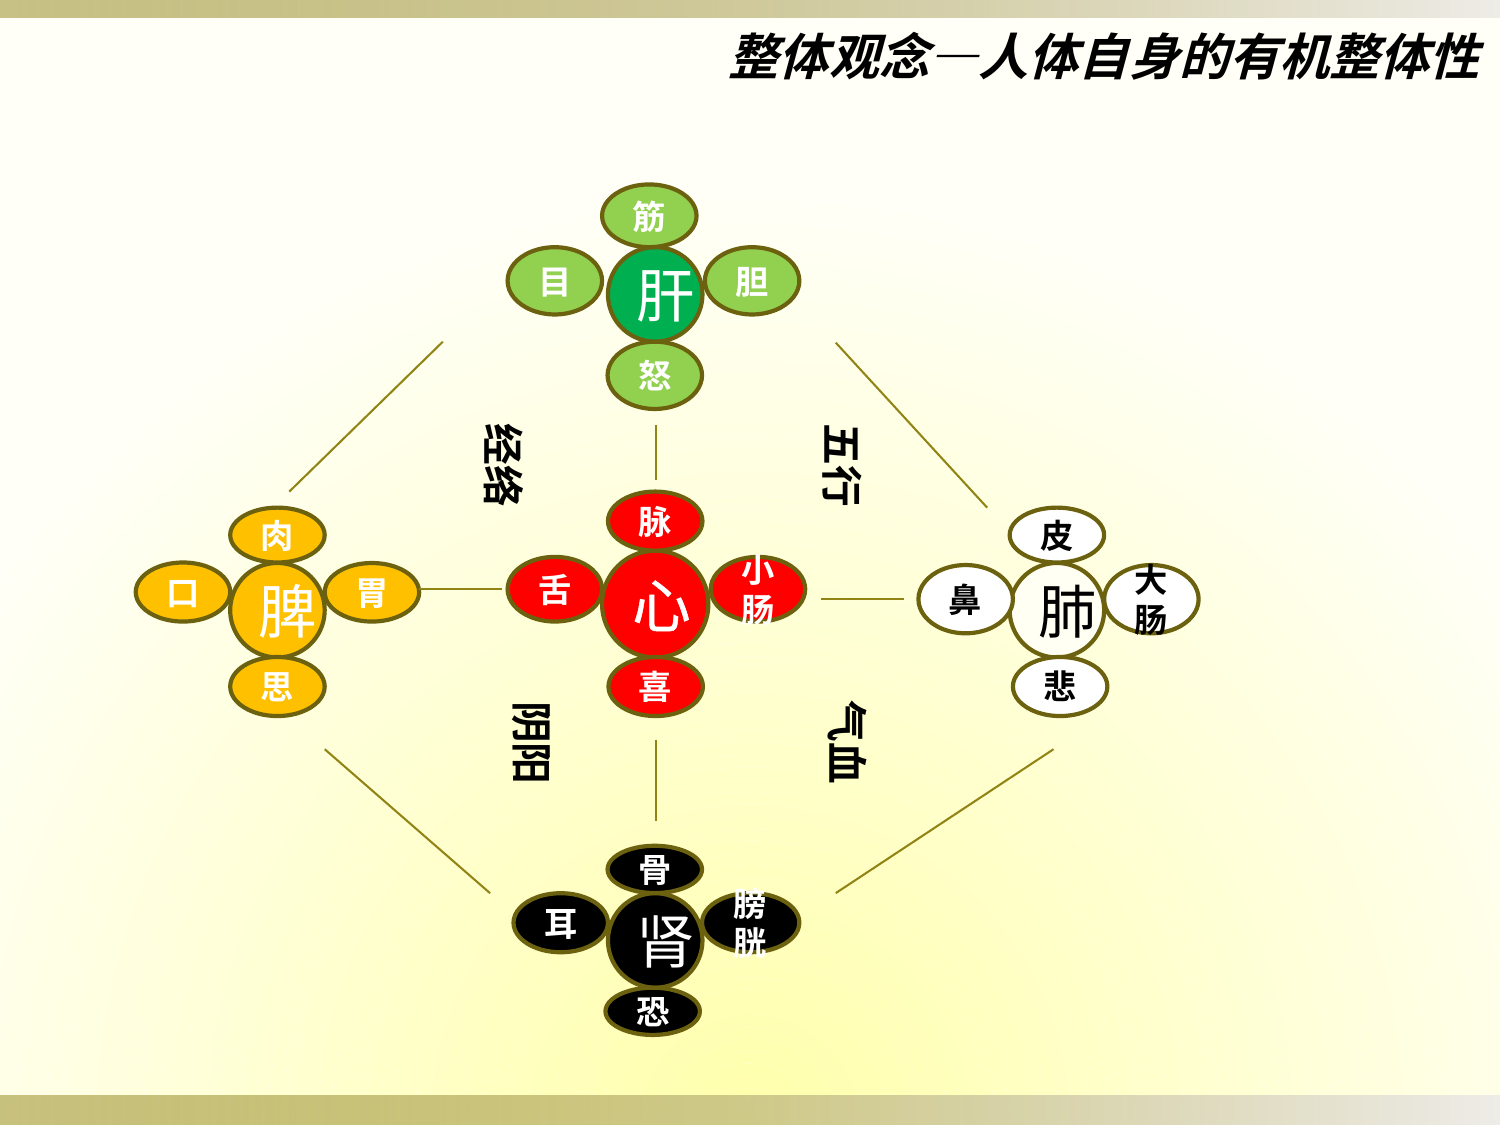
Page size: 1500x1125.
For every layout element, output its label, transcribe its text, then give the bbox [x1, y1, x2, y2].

text_box 筋 [599, 182, 699, 250]
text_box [835, 342, 988, 509]
text_box 气血 [800, 685, 881, 784]
text_box 骨 [605, 843, 705, 896]
text_box 耳 [511, 891, 611, 955]
text_box 怒 [605, 339, 705, 412]
text_box 口 [133, 560, 233, 624]
text_box 胃 [322, 560, 421, 624]
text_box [288, 341, 444, 493]
text_box 整体观念—人体自身的有机整体性 [714, 17, 1494, 93]
text_box 鼻 [916, 562, 1016, 636]
text_box 经络 [455, 408, 537, 508]
text_box 胆 [702, 245, 802, 317]
text_box 肾 [605, 894, 705, 987]
text_box 肝 [605, 247, 705, 341]
text_box 恐 [603, 985, 702, 1038]
text_box 肉 [228, 505, 327, 565]
text_box 脉 [605, 489, 705, 553]
text_box 小肠 [708, 554, 808, 624]
text_box 悲 [1010, 654, 1110, 719]
text_box 思 [228, 654, 327, 719]
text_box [324, 748, 491, 894]
text_box 脾 [228, 563, 327, 656]
text_box 大肠 [1102, 562, 1201, 636]
text_box 喜 [606, 654, 706, 719]
text_box 舌 [505, 554, 605, 624]
text_box 膀胱 [699, 890, 802, 955]
text_box 肺 [1008, 563, 1106, 657]
text_box 阴阳 [485, 686, 566, 785]
text_box 皮 [1007, 505, 1107, 565]
text_box 心 [599, 551, 711, 657]
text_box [835, 748, 1055, 894]
text_box 目 [505, 245, 605, 317]
text_box 五行 [794, 408, 830, 508]
